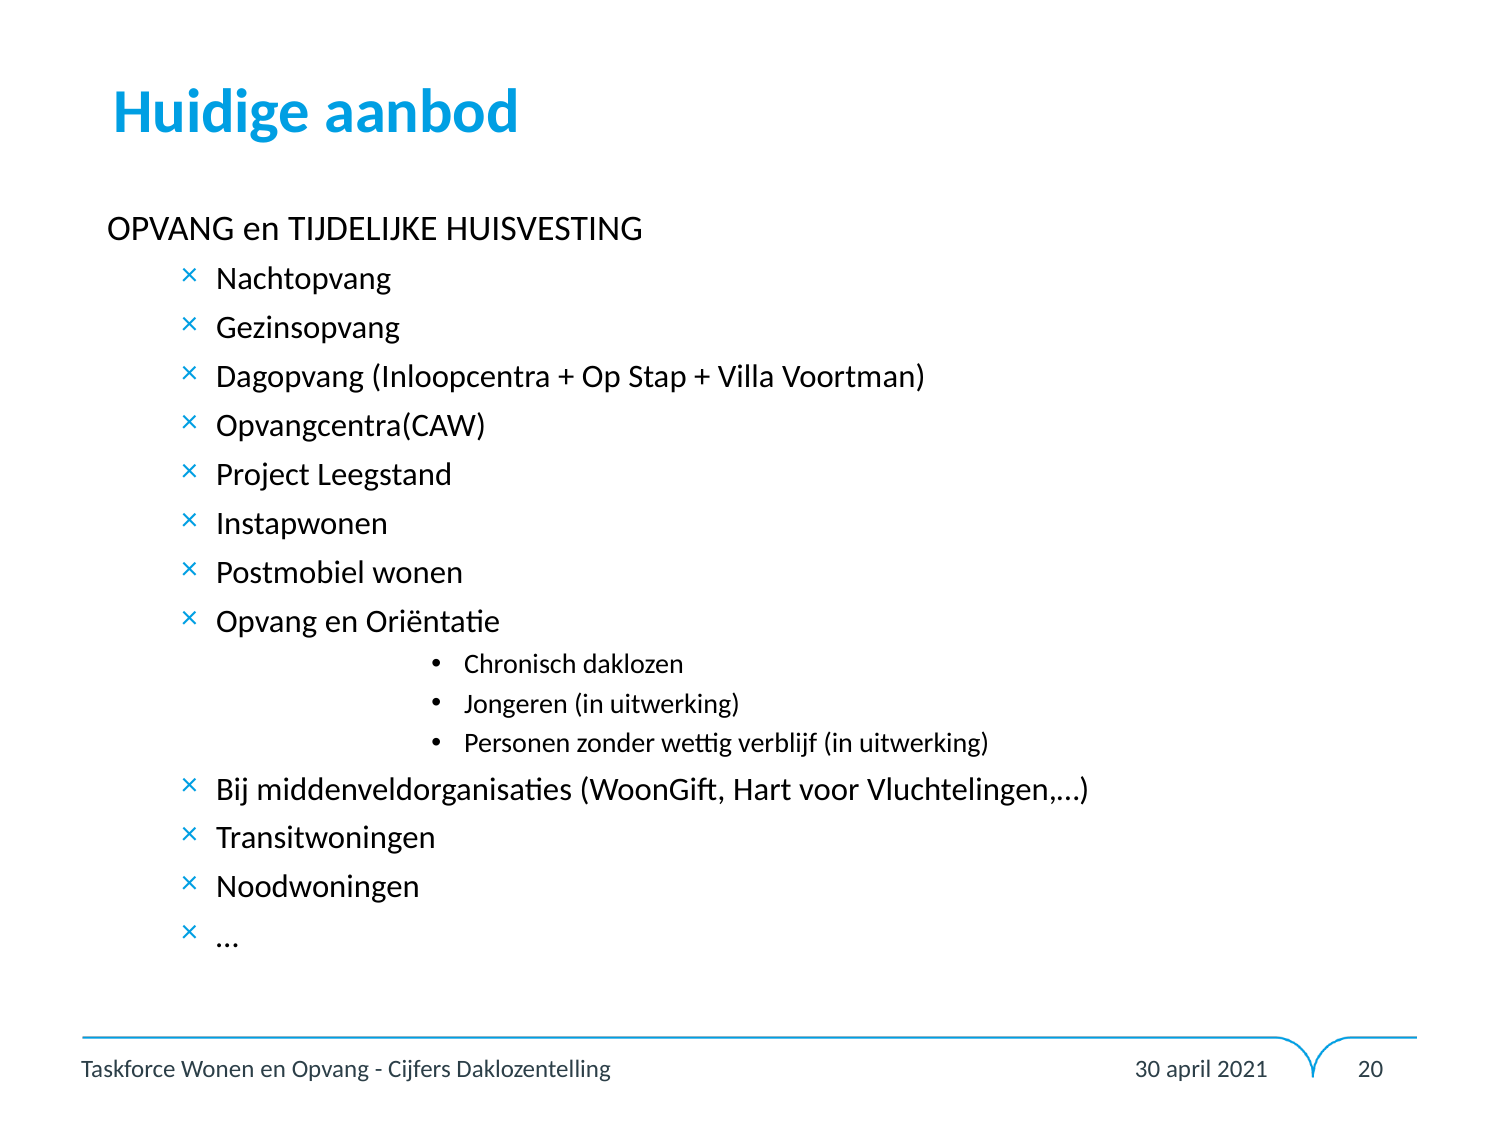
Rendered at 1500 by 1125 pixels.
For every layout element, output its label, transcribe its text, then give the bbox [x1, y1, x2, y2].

list OPVANG en TIJDELIJKE HUISVESTING Nachtopvang Gezinsopvang Dagopvang (Inloopcentra + Op Stap + Villa Voortman) Opvangcentra(CAW) Project Leegstand Instapwonen Postmobiel wonen Opvang en Oriëntatie Chronisch daklozen Jongeren (in uitwerking) Personen zonder wettig verblijf (in uitwerking) Bij middenveldorganisaties (WoonGift, Hart voor Vluchtelingen,…) Transitwoningen Noodwoningen … [100, 208, 1446, 965]
slide_number 20 [1339, 1052, 1402, 1091]
picture [78, 1032, 1421, 1081]
title Huidige aanbod [113, 78, 1362, 208]
footer Taskforce Wonen en Opvang - Cijfers Daklozentelling [80, 1052, 1034, 1089]
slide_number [1044, 1052, 1269, 1091]
